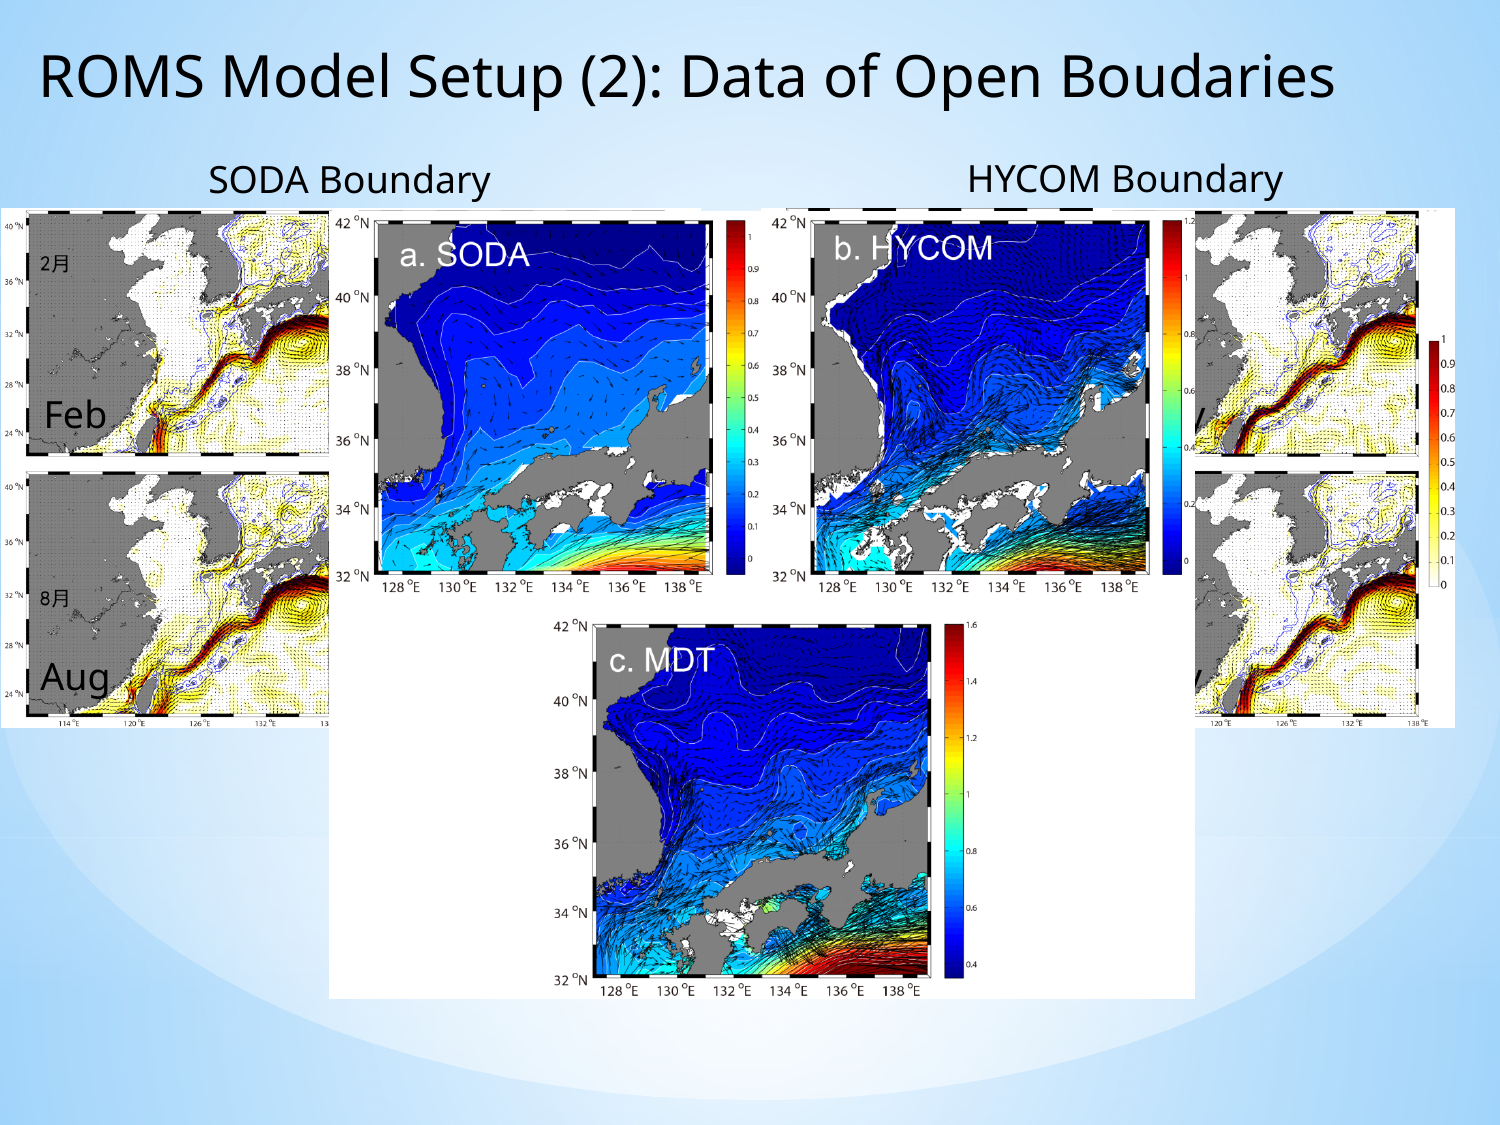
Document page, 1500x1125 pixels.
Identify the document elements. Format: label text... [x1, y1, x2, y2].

text_box HYCOM Boundary [952, 147, 1299, 205]
picture [1, 207, 1455, 1000]
text_box SODA Boundary [193, 148, 506, 205]
text_box ROMS Model Setup (2): Data of Open Boudaries [24, 32, 1352, 117]
